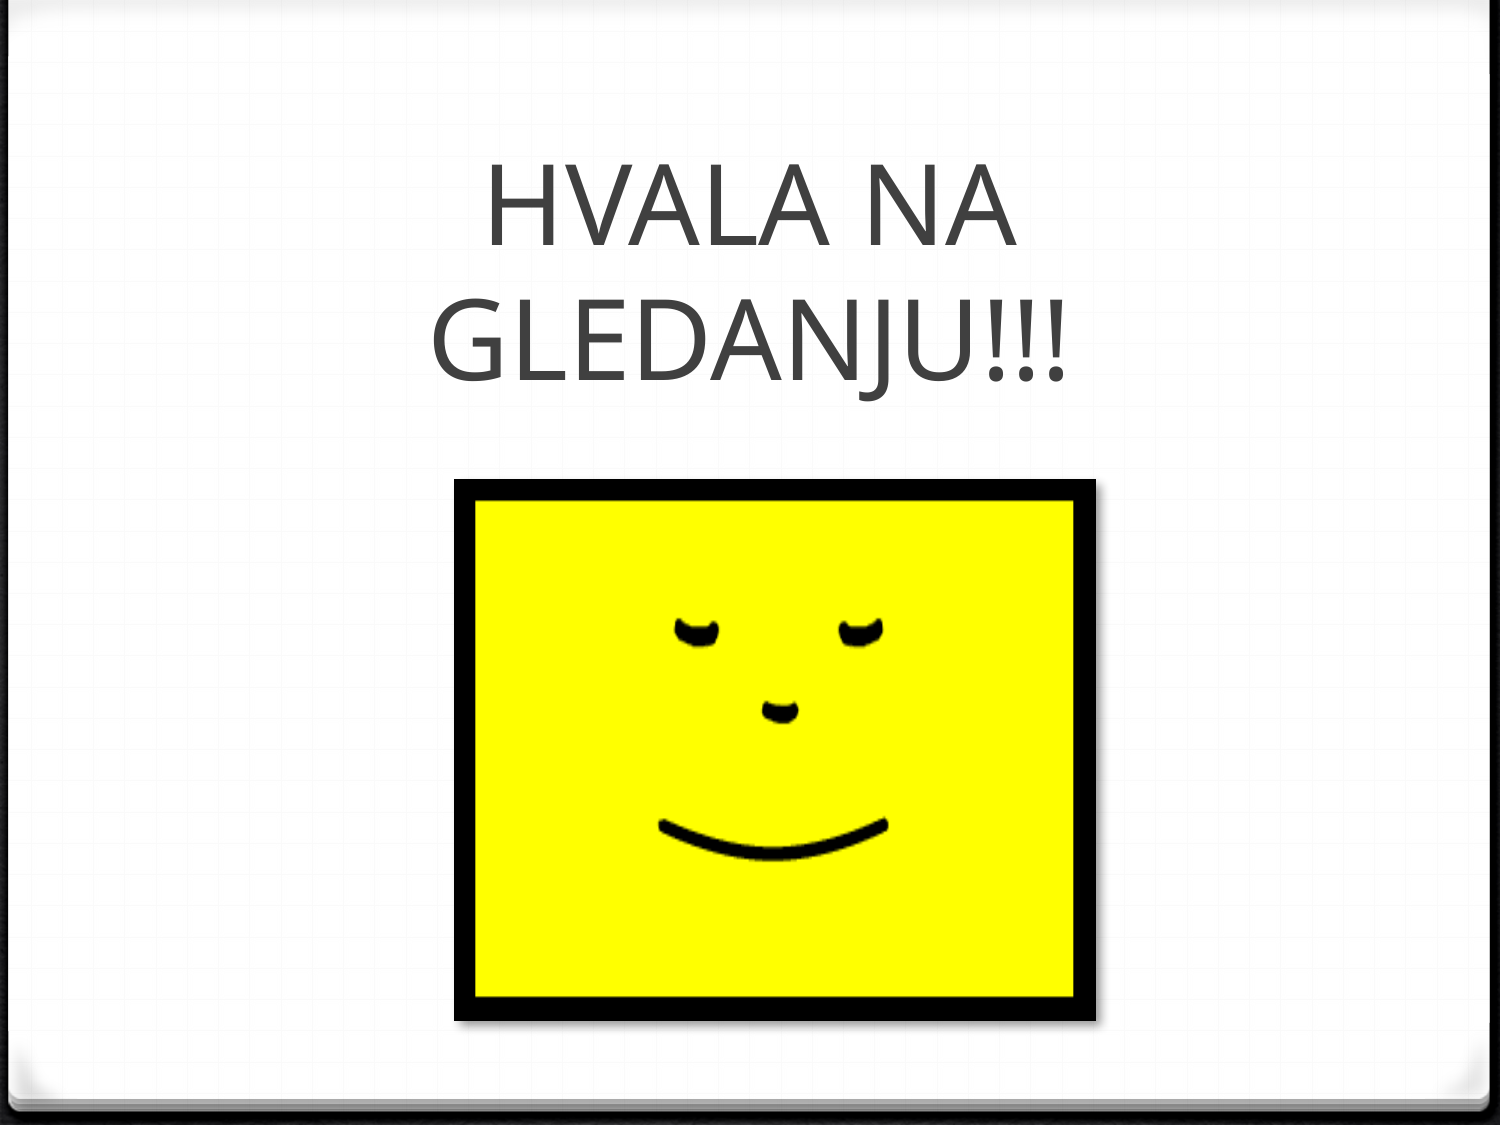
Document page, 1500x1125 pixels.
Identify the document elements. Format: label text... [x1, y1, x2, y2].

list HVALA NA GLEDANJU!!! [137, 125, 1363, 983]
picture [0, 0, 1500, 1125]
